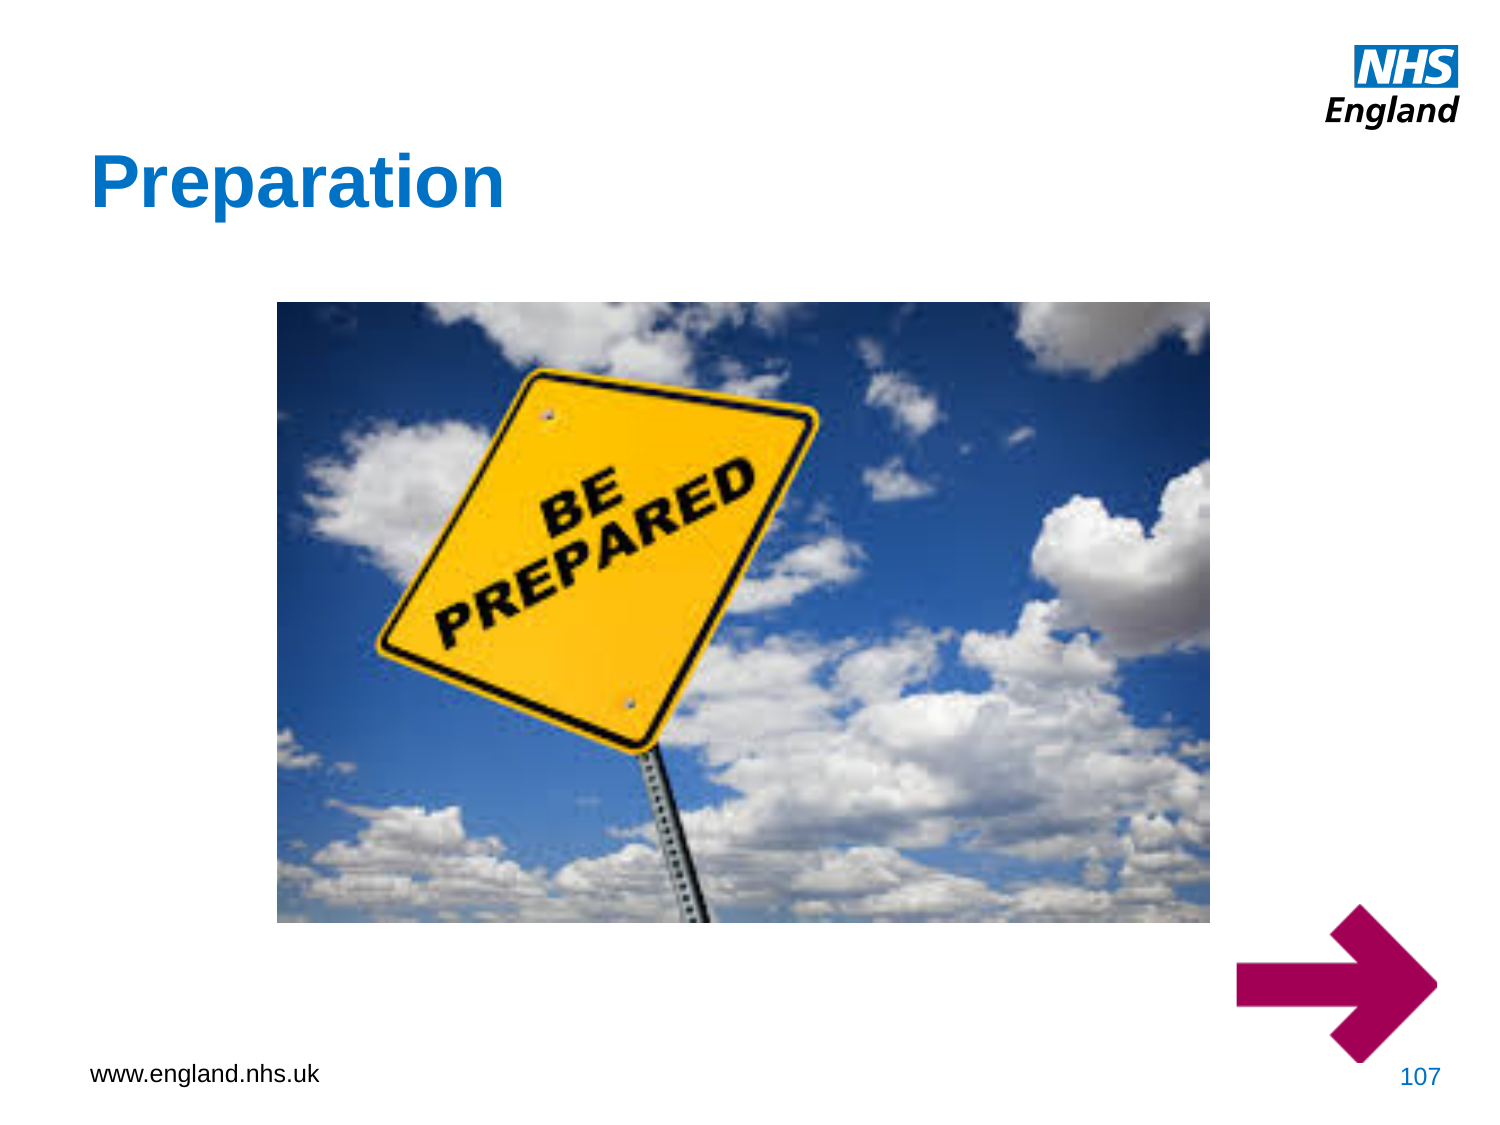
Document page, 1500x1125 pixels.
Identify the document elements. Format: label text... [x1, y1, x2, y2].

title Preparation [75, 123, 1282, 233]
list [277, 302, 1211, 924]
slide_number 107 [1106, 1045, 1457, 1106]
picture [1325, 45, 1460, 130]
